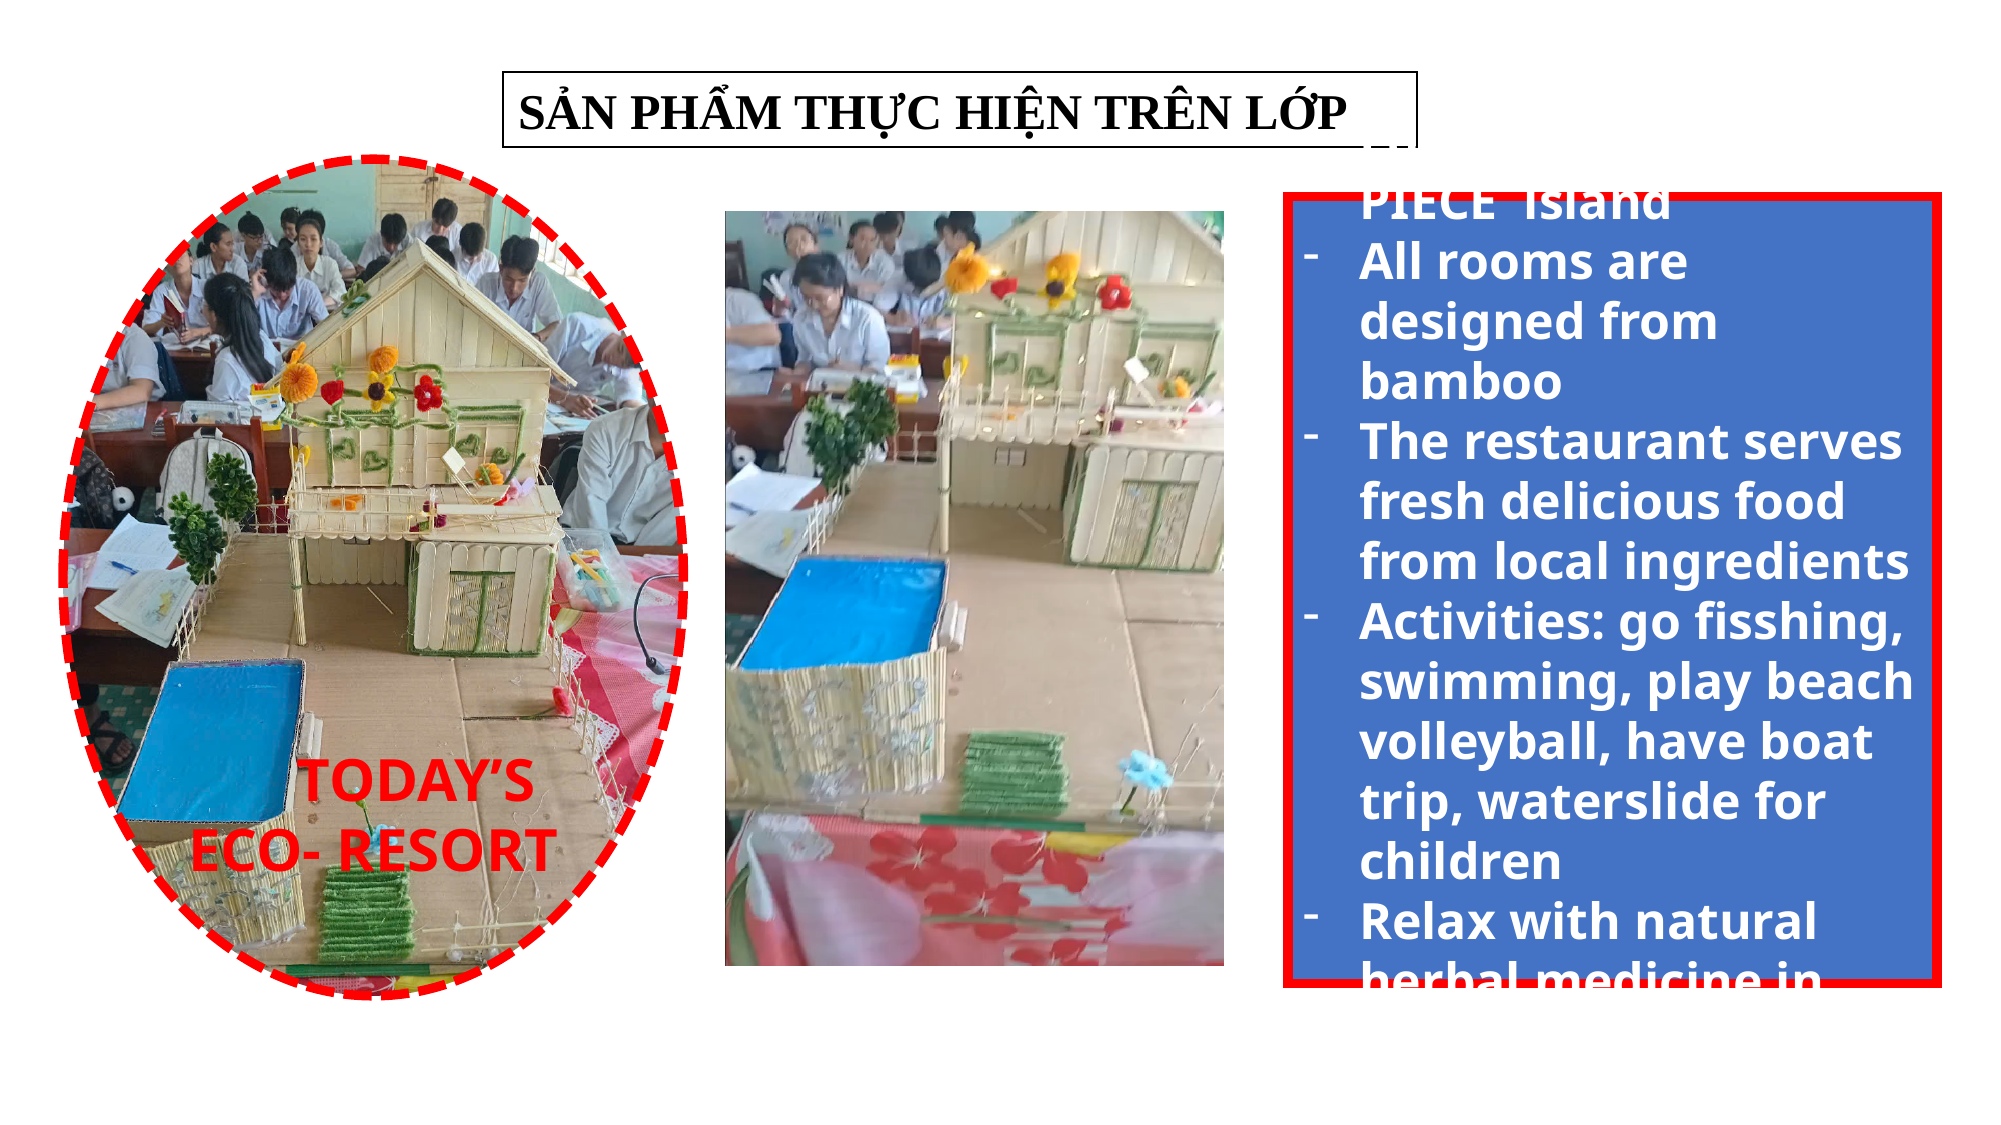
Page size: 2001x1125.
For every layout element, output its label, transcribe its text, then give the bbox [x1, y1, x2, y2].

text_box TODAY’S ECO- RESORT [61, 158, 685, 997]
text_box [724, 211, 1224, 967]
text_box Located on the ONE PIECE island All rooms are designed from bamboo The restaurant serves fresh delicious food from local ingredients Activities: go fisshing, swimming, play beach volleyball, have boat trip, waterslide for children Relax with natural herbal medicine in our spa [1287, 195, 1938, 984]
text_box SẢN PHẨM THỰC HIỆN TRÊN LỚP [502, 71, 1418, 148]
